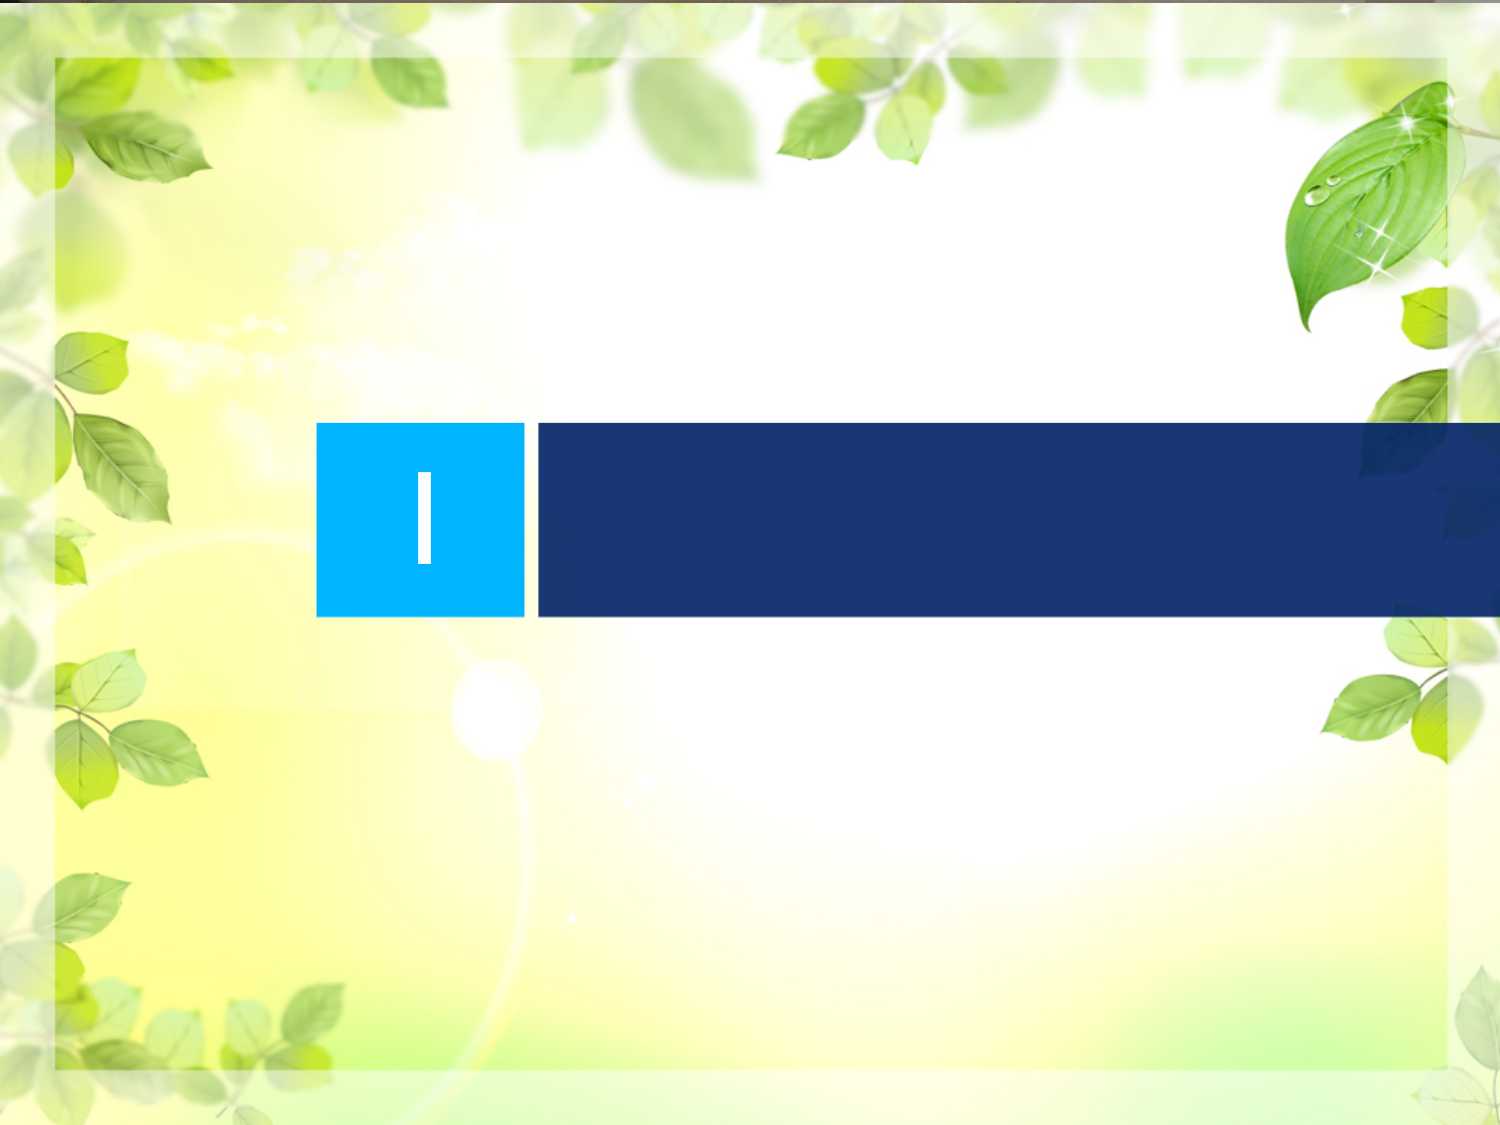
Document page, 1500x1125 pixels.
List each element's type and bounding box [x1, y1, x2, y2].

text_box [290, 401, 1500, 647]
picture [0, 0, 1500, 1125]
